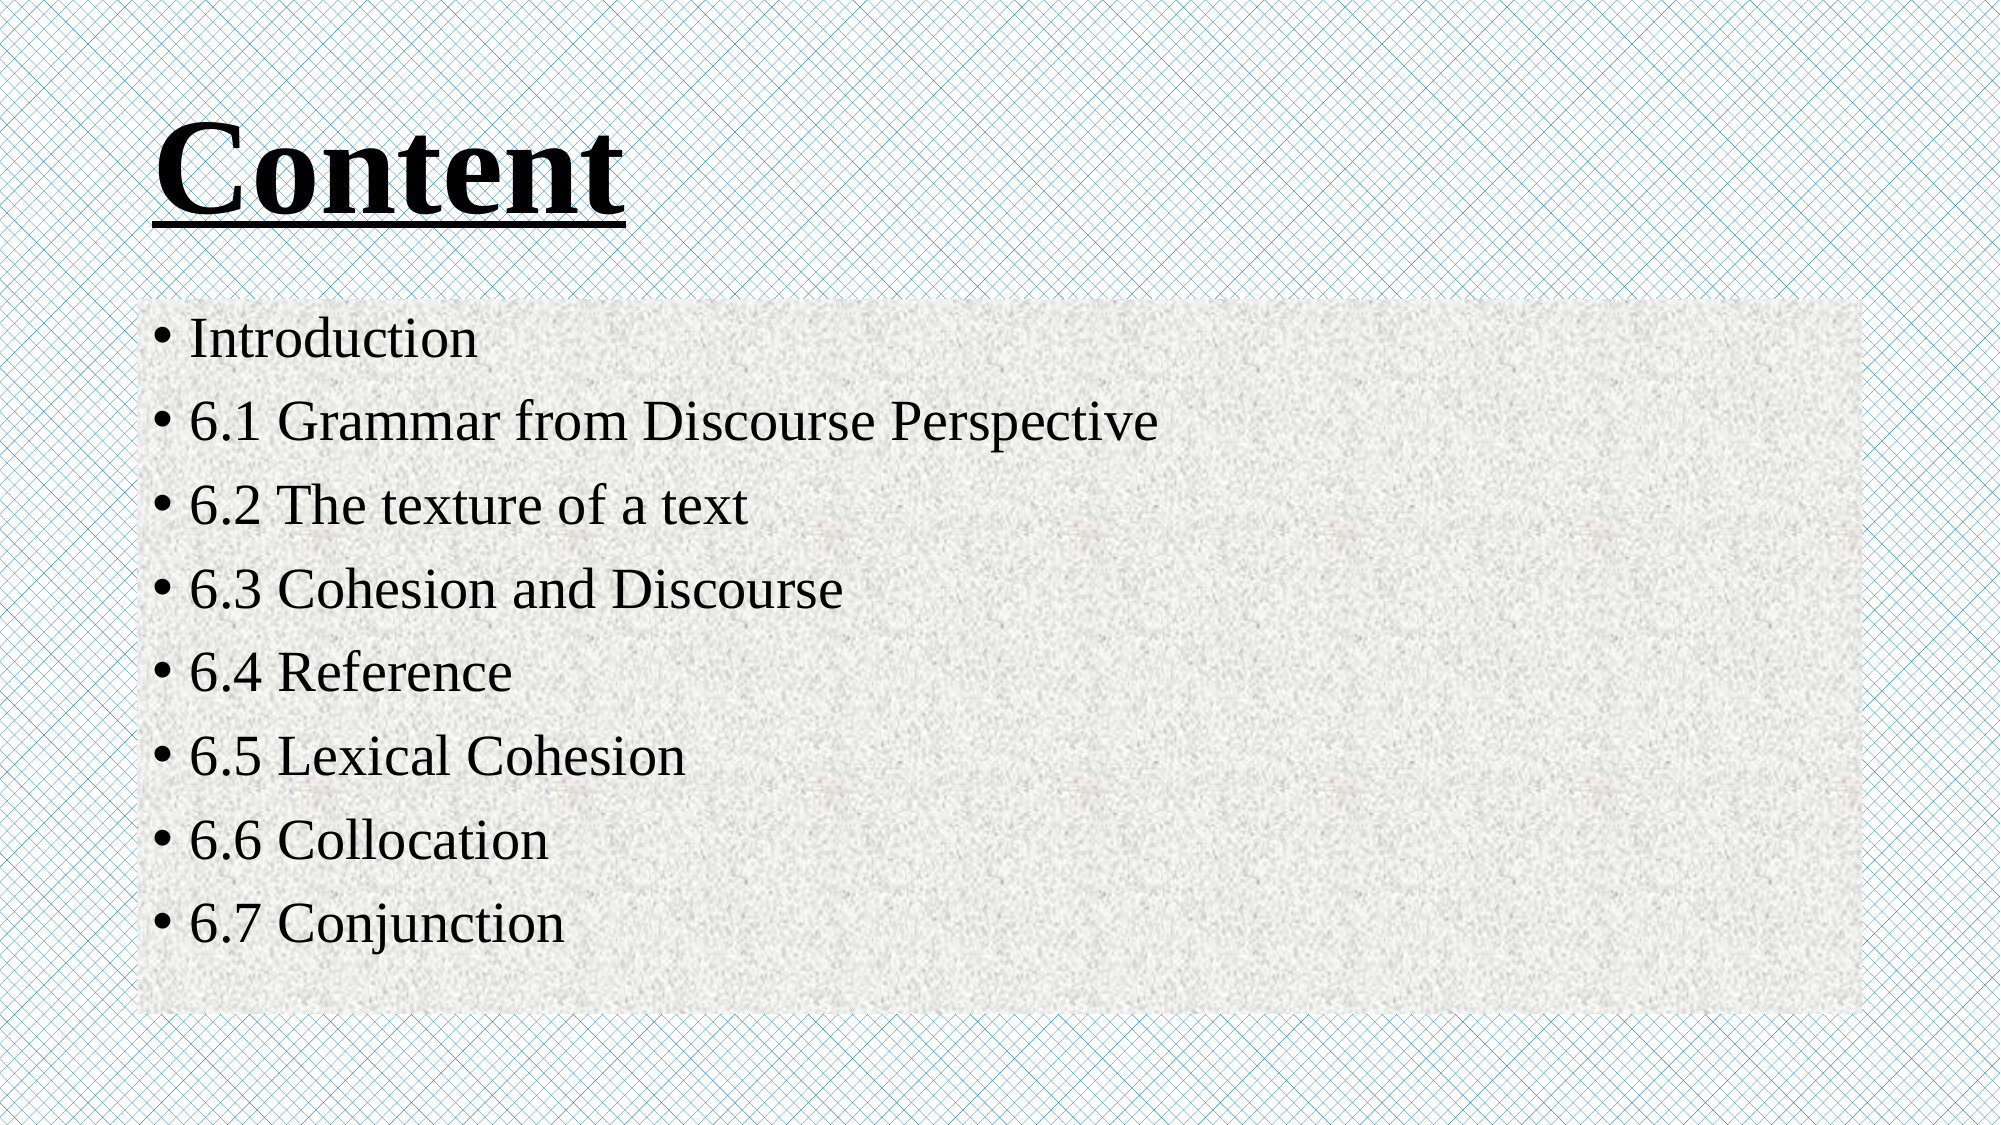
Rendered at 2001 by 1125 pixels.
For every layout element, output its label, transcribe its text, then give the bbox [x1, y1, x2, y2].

list Introduction 6.1 Grammar from Discourse Perspective 6.2 The texture of a text 6.3 Cohesion and Discourse 6.4 Reference 6.5 Lexical Cohesion 6.6 Collocation 6.7 Conjunction [137, 299, 1863, 1014]
title Content [137, 59, 1863, 278]
